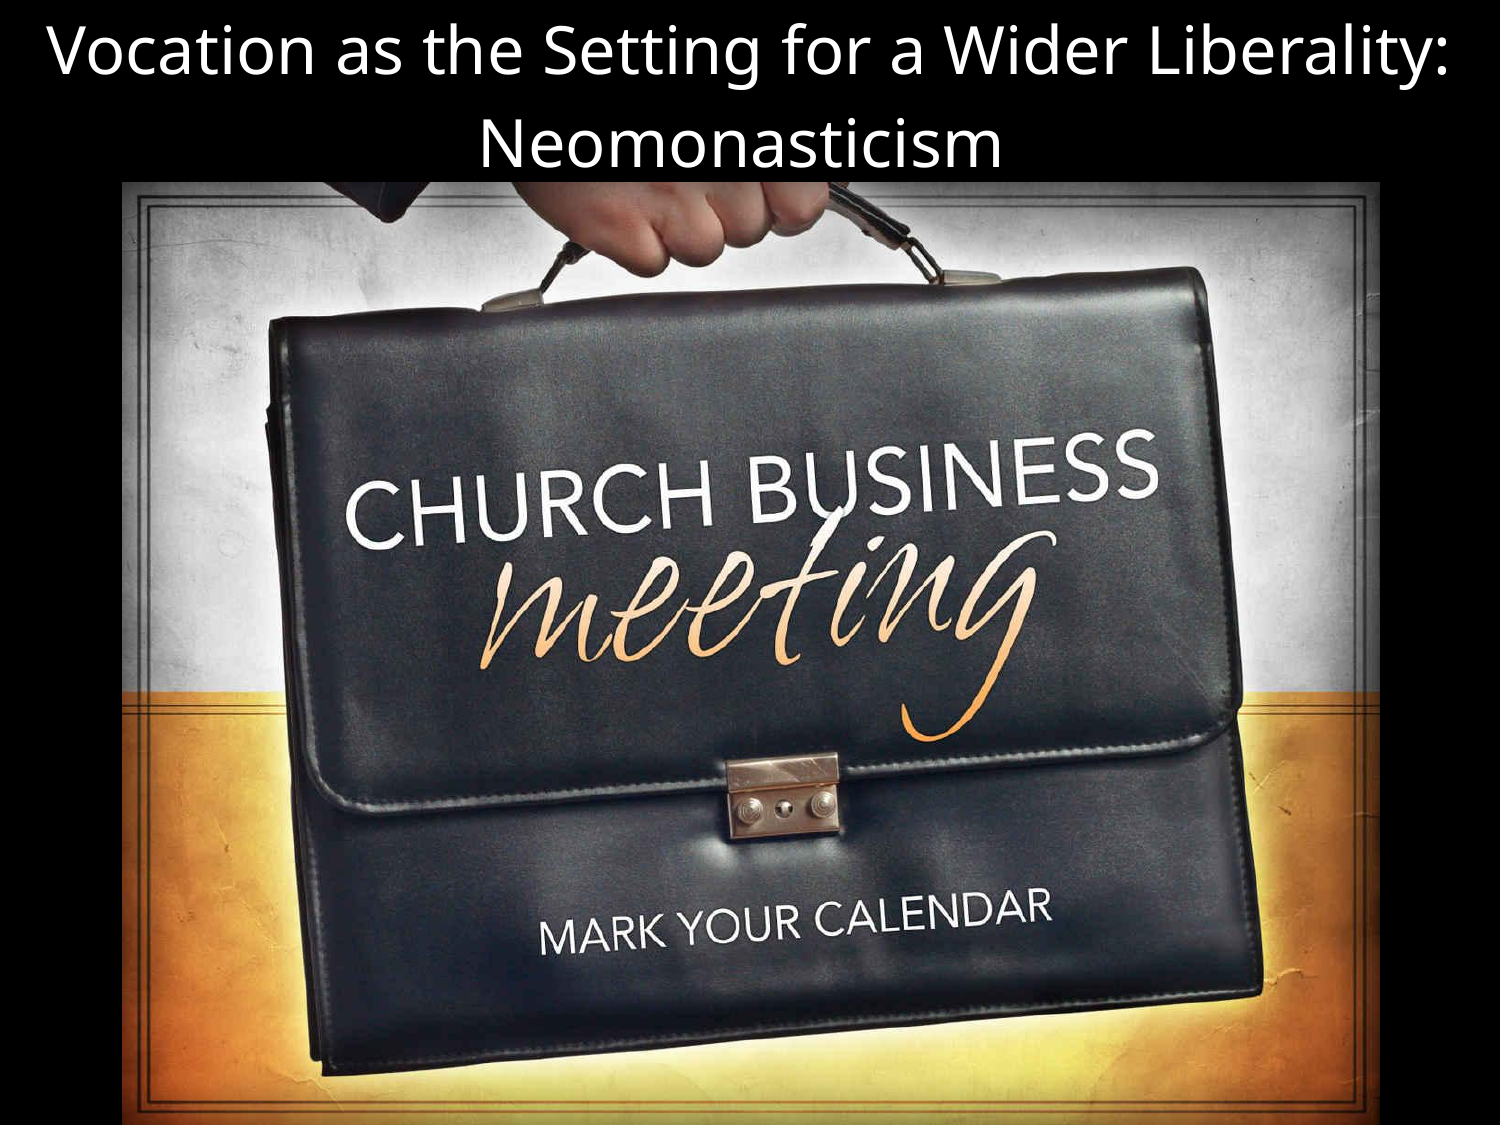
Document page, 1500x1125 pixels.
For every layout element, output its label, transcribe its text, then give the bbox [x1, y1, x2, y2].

picture [122, 182, 1380, 1125]
subtitle Vocation as the Setting for a Wider Liberality: Neomonasticism [0, 0, 1500, 238]
